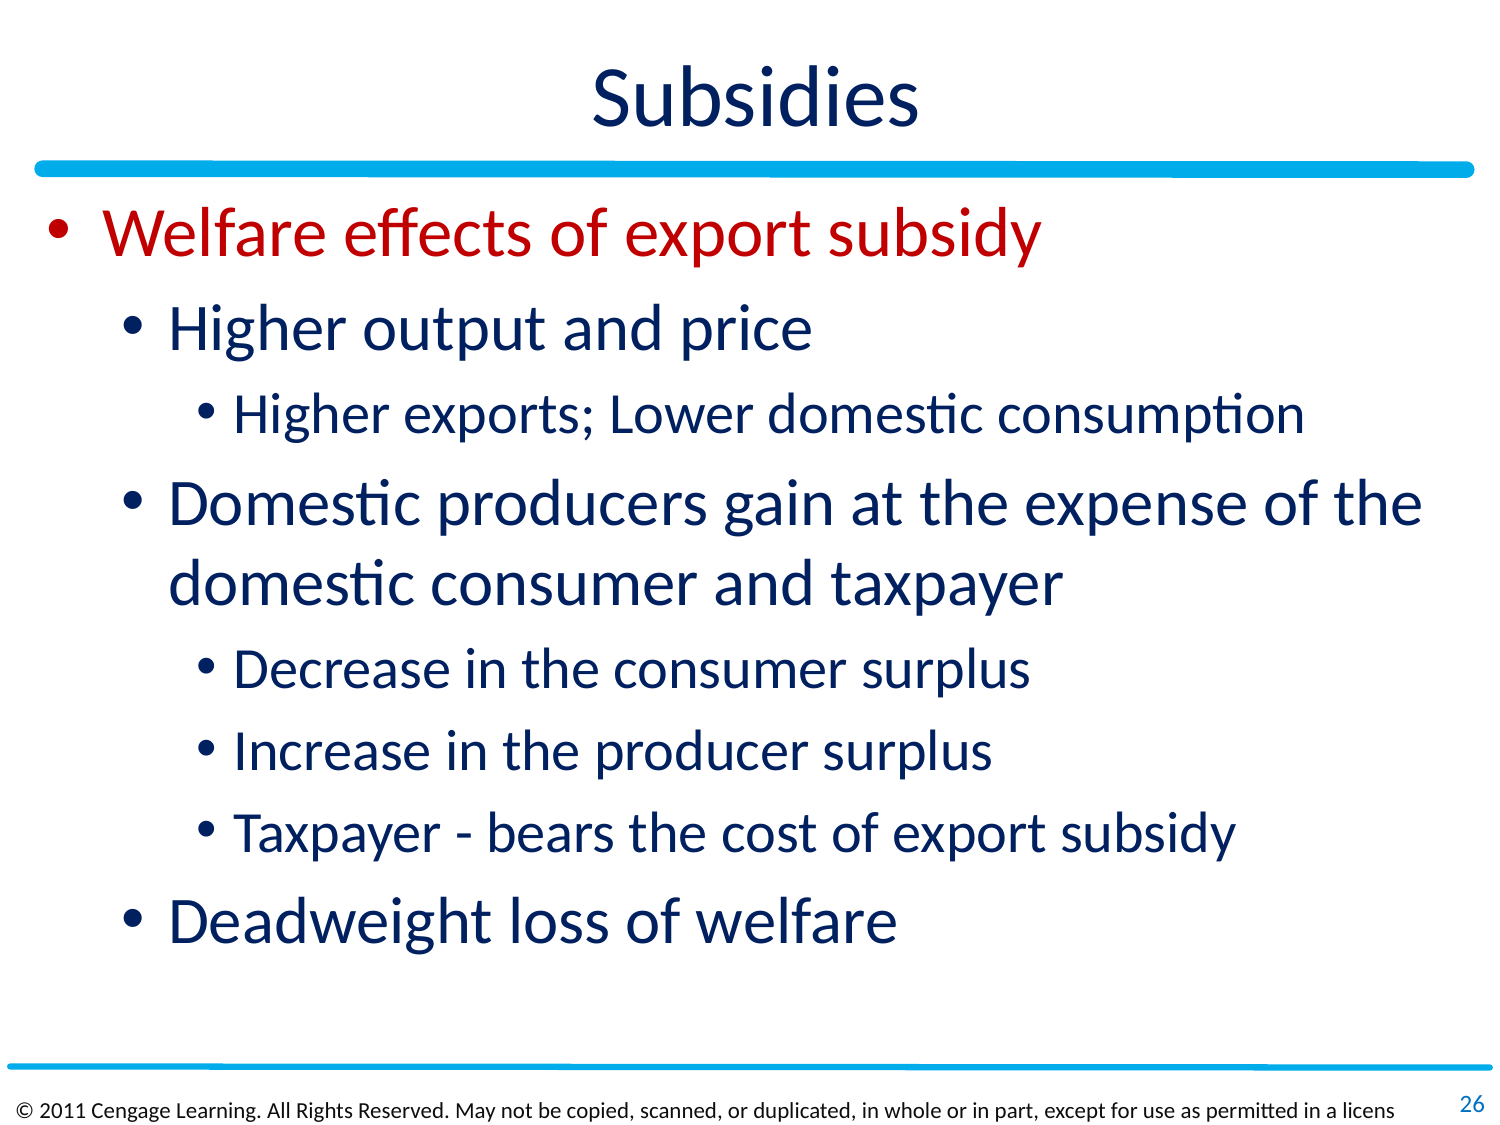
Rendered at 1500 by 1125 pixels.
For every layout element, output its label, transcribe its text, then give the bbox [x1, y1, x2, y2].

footer © 2011 Cengage Learning. All Rights Reserved. May not be copied, scanned, or duplicated, in whole or in part, except for use as permitted in a license distributed with a certain product or service or otherwise on a password‐protected website for classroom use [0, 1070, 1424, 1125]
title Subsidies [37, 13, 1475, 169]
slide_number 26 [1425, 1065, 1500, 1125]
list Welfare effects of export subsidy Higher output and price Higher exports; Lower domestic consumption Domestic producers gain at the expense of the domestic consumer and taxpayer Decrease in the consumer surplus Increase in the producer surplus Taxpayer - bears the cost of export subsidy Deadweight loss of welfare [31, 178, 1475, 1079]
